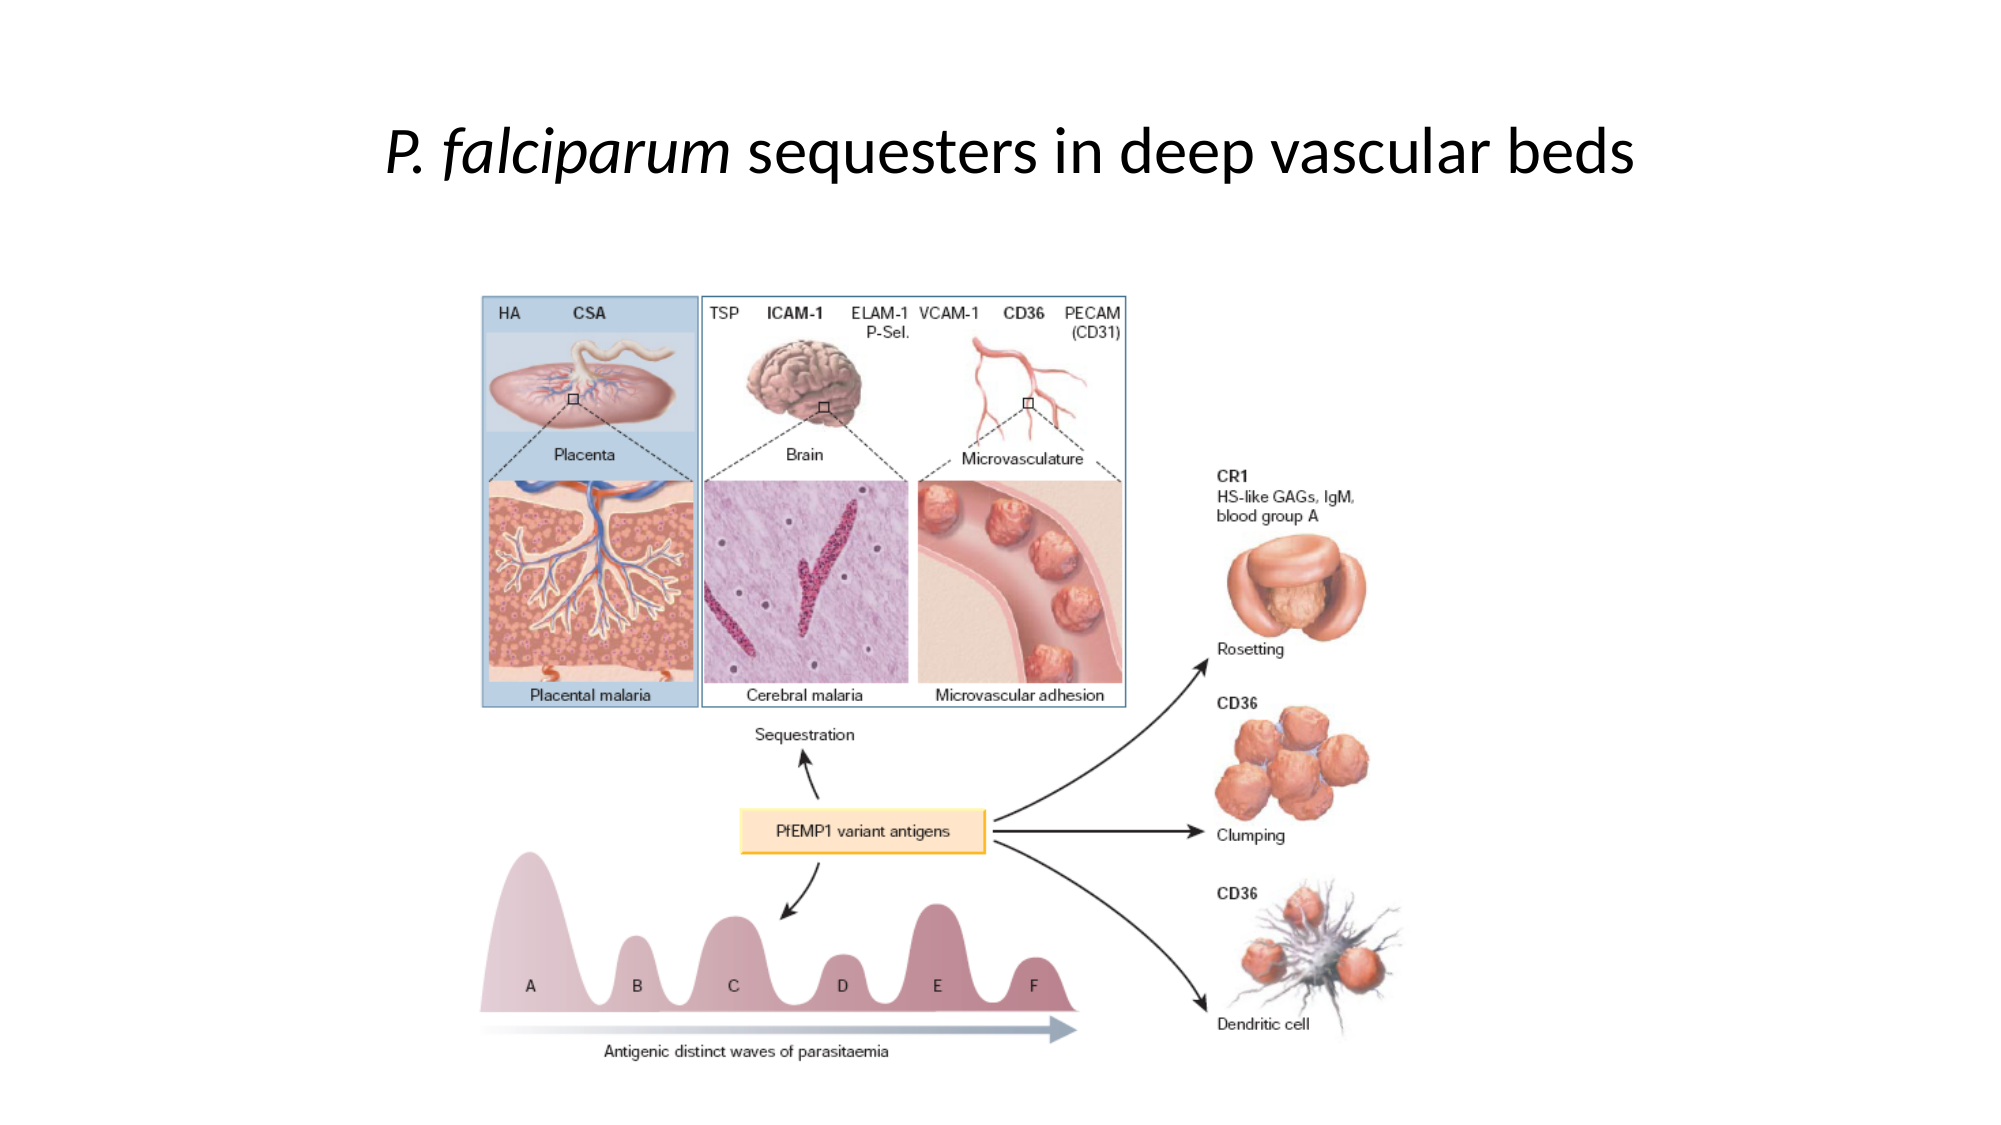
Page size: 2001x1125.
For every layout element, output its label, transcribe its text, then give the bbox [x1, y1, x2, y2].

picture [387, 262, 1450, 1085]
text_box P. falciparum sequesters in deep vascular beds [369, 99, 1651, 195]
